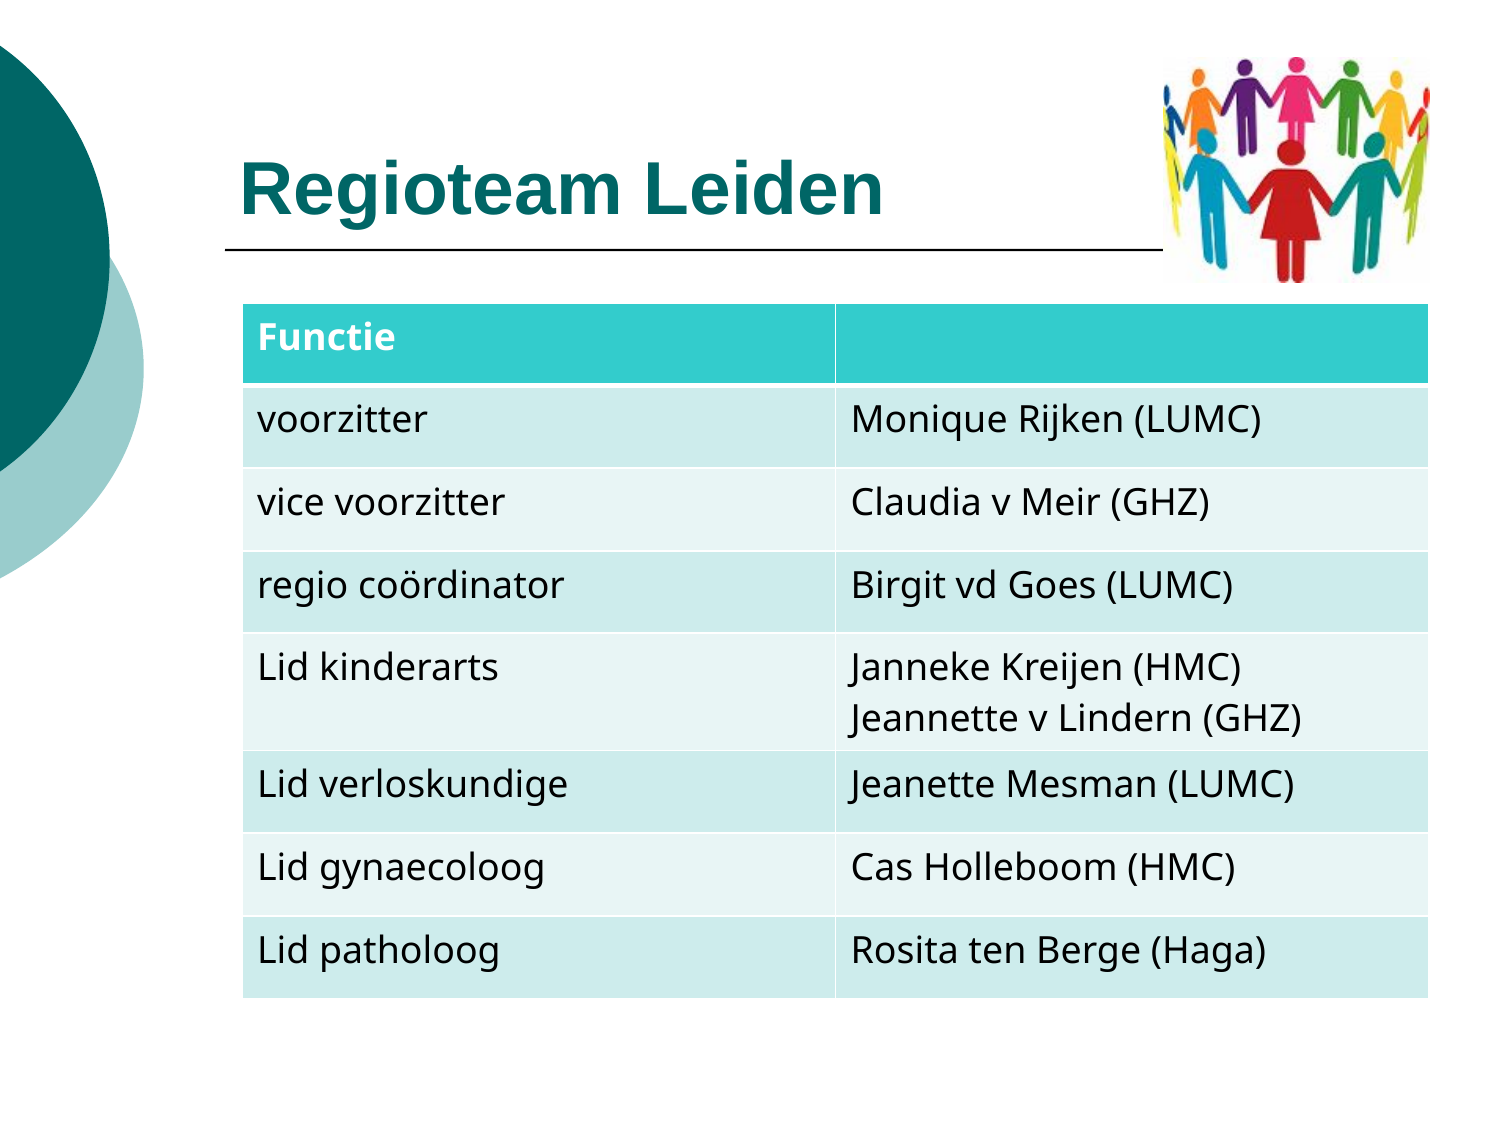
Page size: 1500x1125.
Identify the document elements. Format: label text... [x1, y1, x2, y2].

table_cell voorzitter [243, 388, 835, 467]
table_cell Monique Rijken (LUMC) [836, 388, 1428, 467]
title Regioteam Leiden [224, 49, 1425, 237]
table_header Functie [243, 304, 835, 383]
table_cell Cas Holleboom (HMC) [836, 834, 1428, 915]
table_cell Lid gynaecoloog [243, 834, 835, 915]
table_cell vice voorzitter [243, 469, 835, 550]
table_cell Lid kinderarts [243, 634, 835, 750]
table_cell Rosita ten Berge (Haga) [836, 917, 1428, 998]
table_cell regio coördinator [243, 552, 835, 632]
table_cell Janneke Kreijen (HMC) Jeannette v Lindern (GHZ) [836, 634, 1428, 750]
table_cell Birgit vd Goes (LUMC) [836, 552, 1428, 632]
table_header [836, 304, 1428, 383]
table_cell Lid patholoog [243, 917, 835, 998]
table_cell Jeanette Mesman (LUMC) [836, 751, 1428, 832]
picture [1163, 57, 1430, 283]
table_cell Claudia v Meir (GHZ) [836, 469, 1428, 550]
table_cell Lid verloskundige [243, 751, 835, 832]
